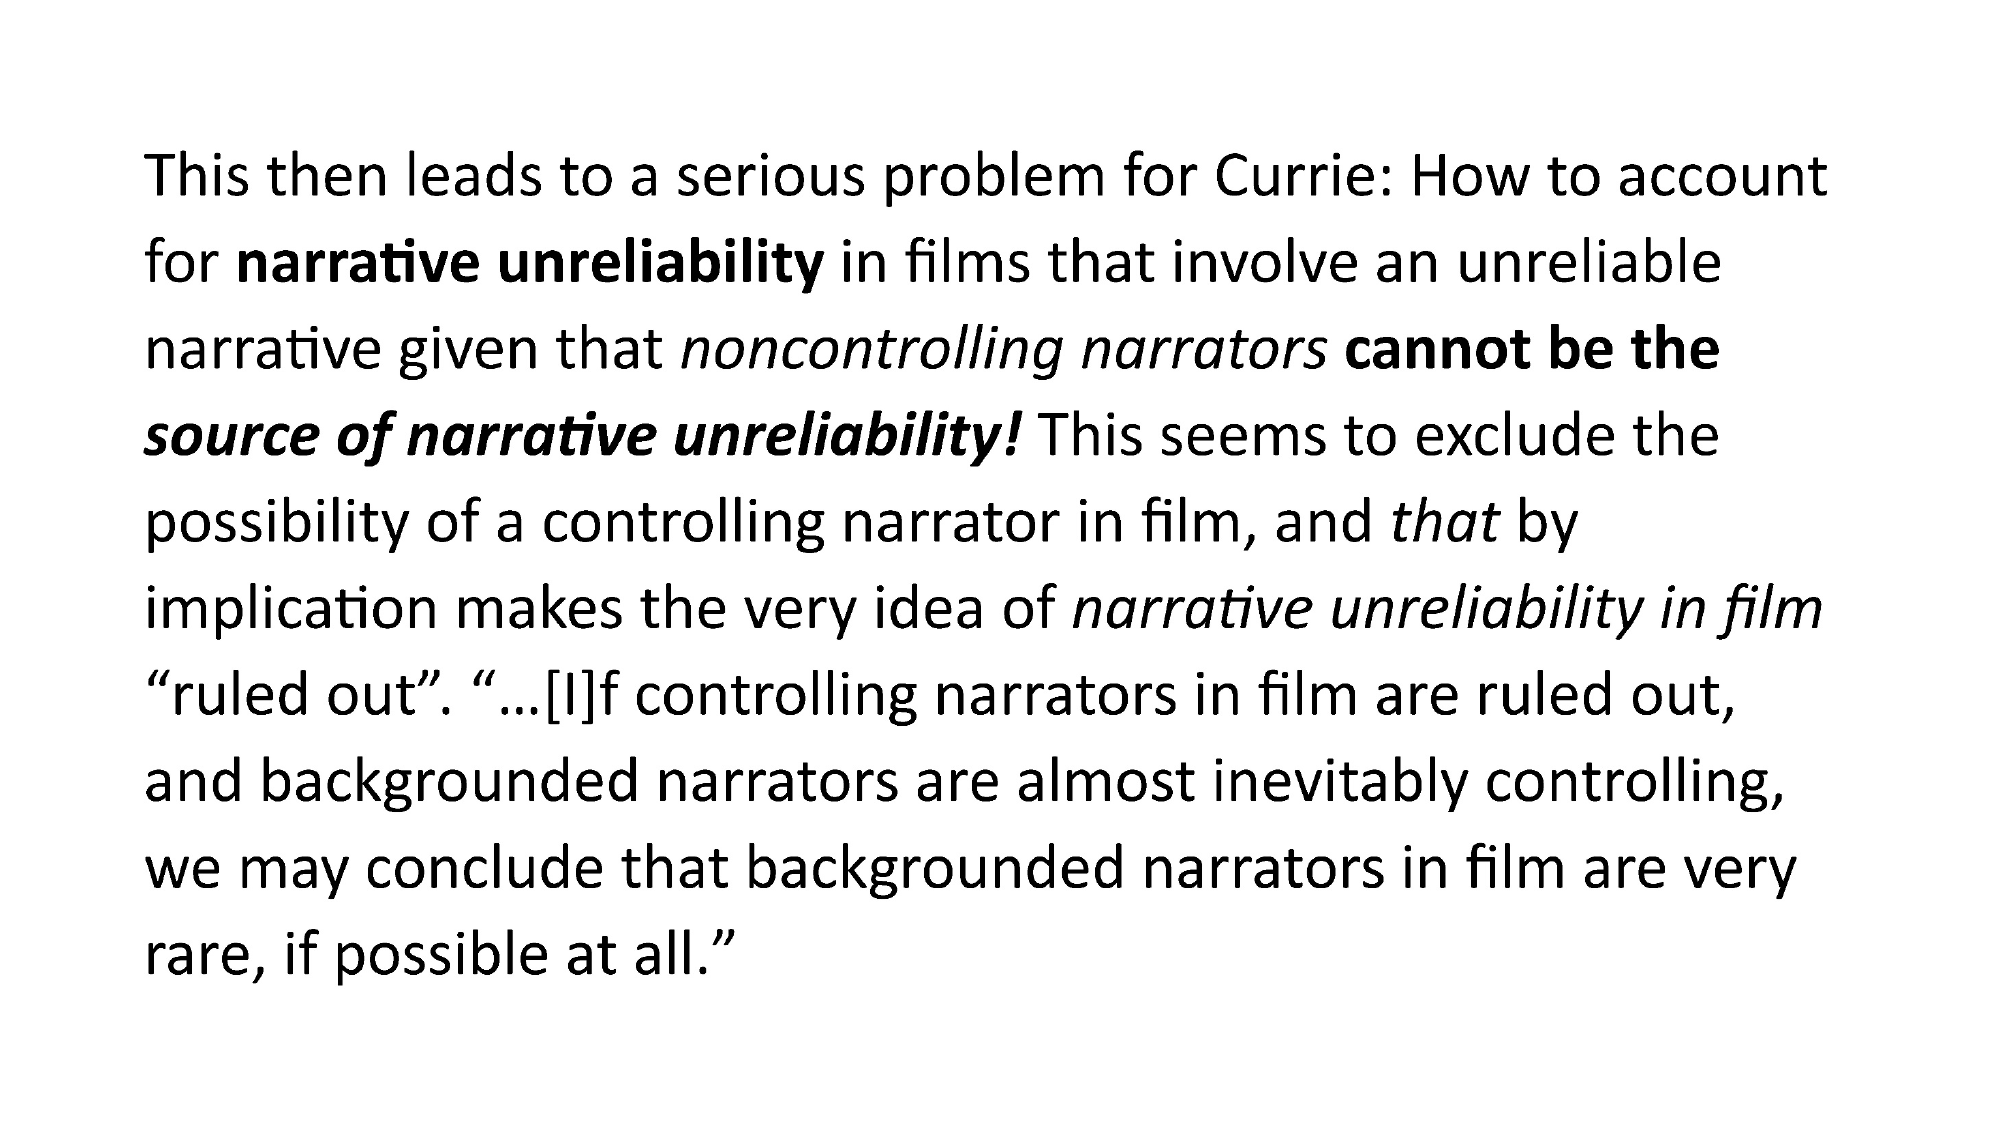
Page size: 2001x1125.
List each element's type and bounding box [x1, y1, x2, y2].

picture [115, 110, 1856, 1033]
